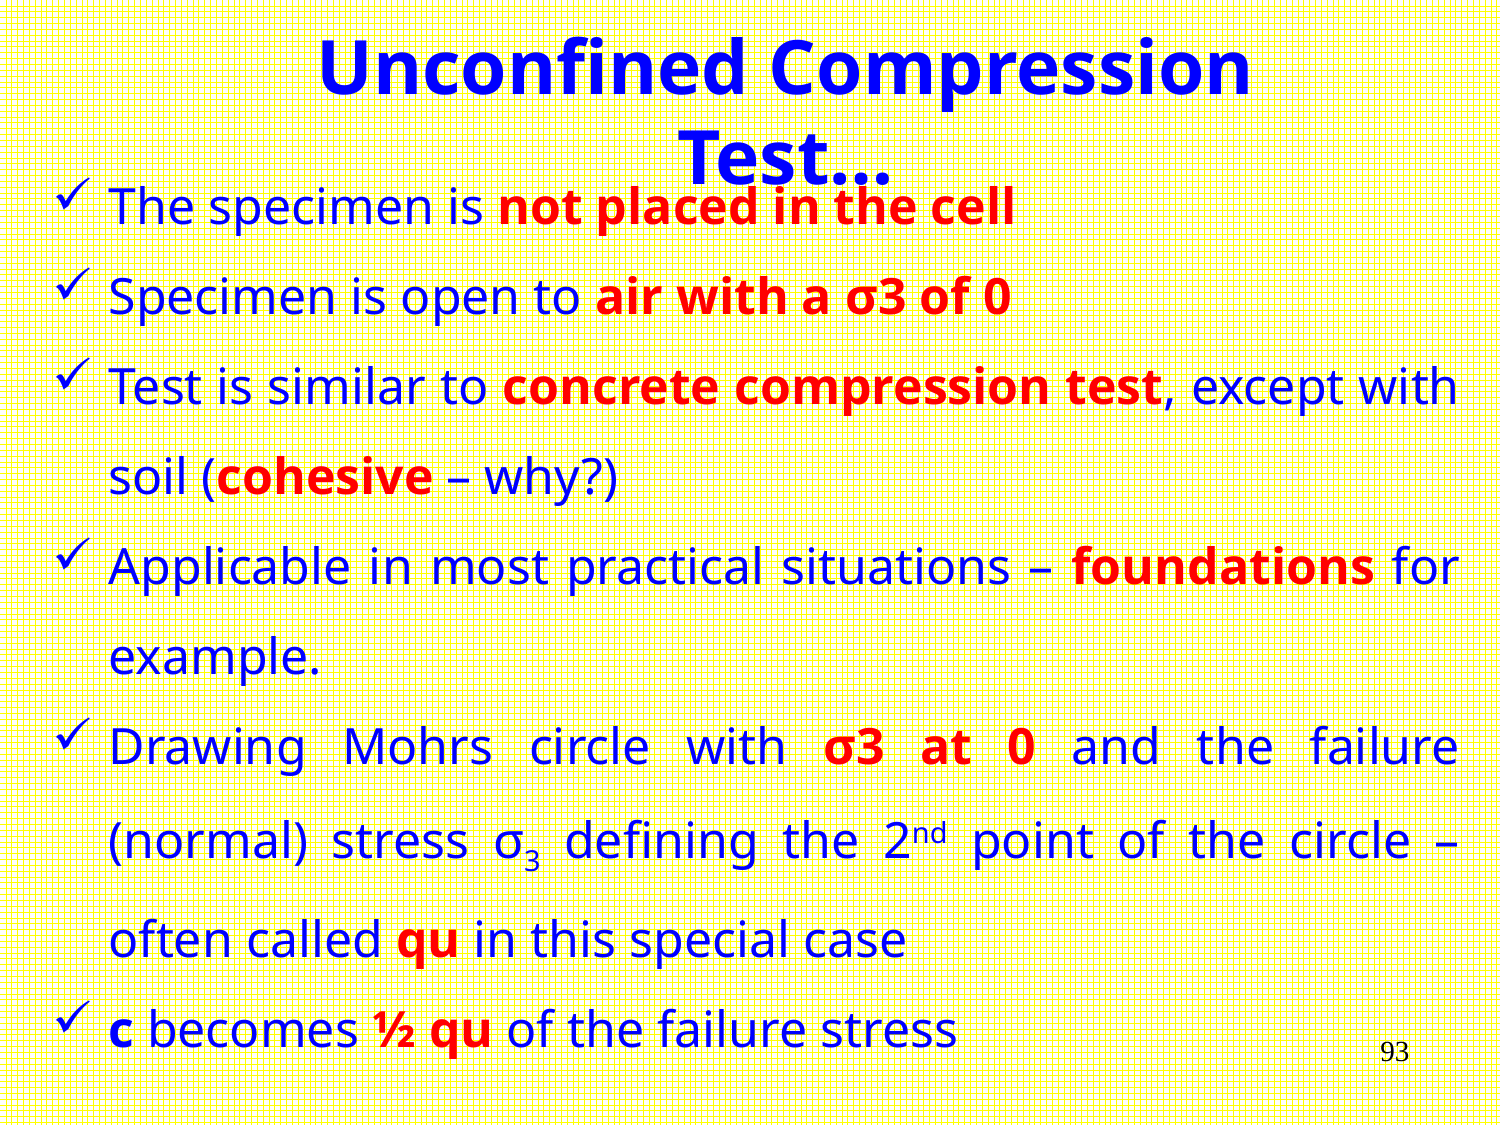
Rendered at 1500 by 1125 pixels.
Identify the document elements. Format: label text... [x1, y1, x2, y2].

text_box The specimen is not placed in the cell Specimen is open to air with a σ3 of 0 Test is similar to concrete compression test, except with soil (cohesive – why?) Applicable in most practical situations – foundations for example. Drawing Mohrs circle with σ3 at 0 and the failure (normal) stress σ3 defining the 2nd point of the circle – often called qu in this special case c becomes ½ qu of the failure stress [37, 137, 1475, 1065]
slide_number 93 [1074, 1065, 1426, 1103]
text_box Unconfined Compression Test… [196, 12, 1375, 137]
